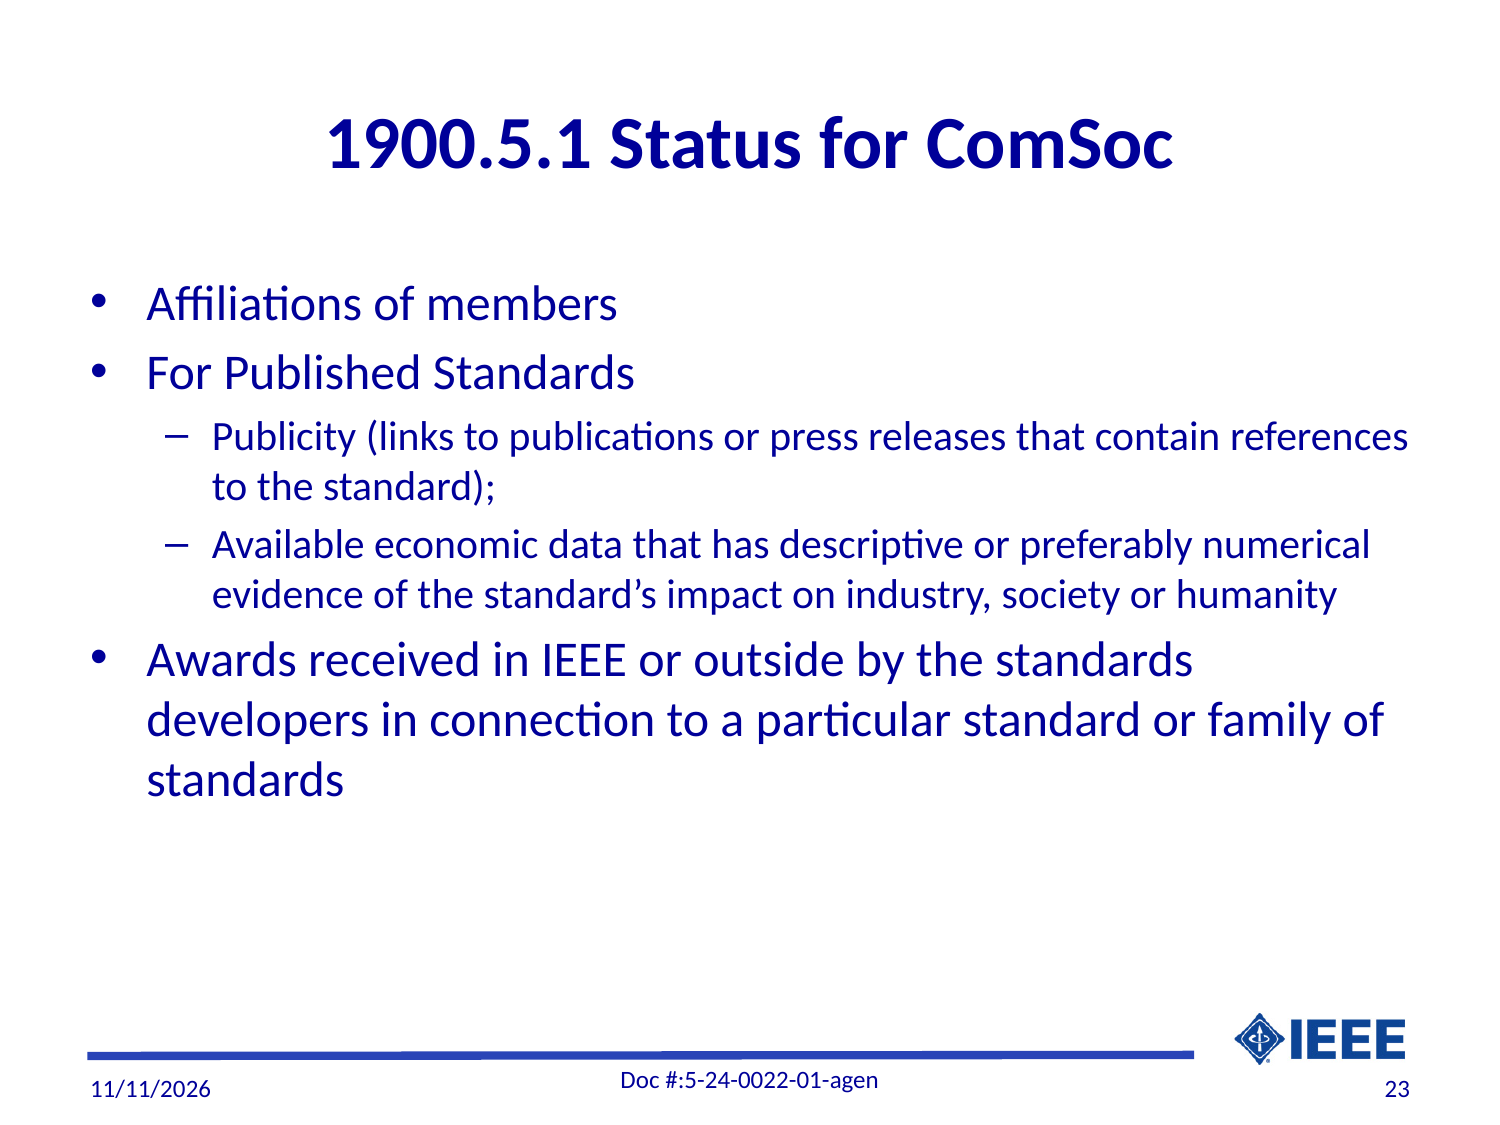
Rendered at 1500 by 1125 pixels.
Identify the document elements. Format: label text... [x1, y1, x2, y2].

title 1900.5.1 Status for ComSoc [75, 45, 1425, 233]
picture [1231, 1011, 1406, 1057]
slide_number 23 [1074, 1057, 1425, 1118]
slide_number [75, 1057, 425, 1118]
footer Doc #:5-24-0022-01-agen [496, 1054, 1004, 1103]
list Affiliations of members For Published Standards Publicity (links to publications or press releases that contain references to the standard); Available economic data that has descriptive or preferably numerical evidence of the standard’s impact on industry, society or humanity Awards received in IEEE or outside by the standards developers in connection to a particular standard or family of standards [75, 262, 1425, 1005]
